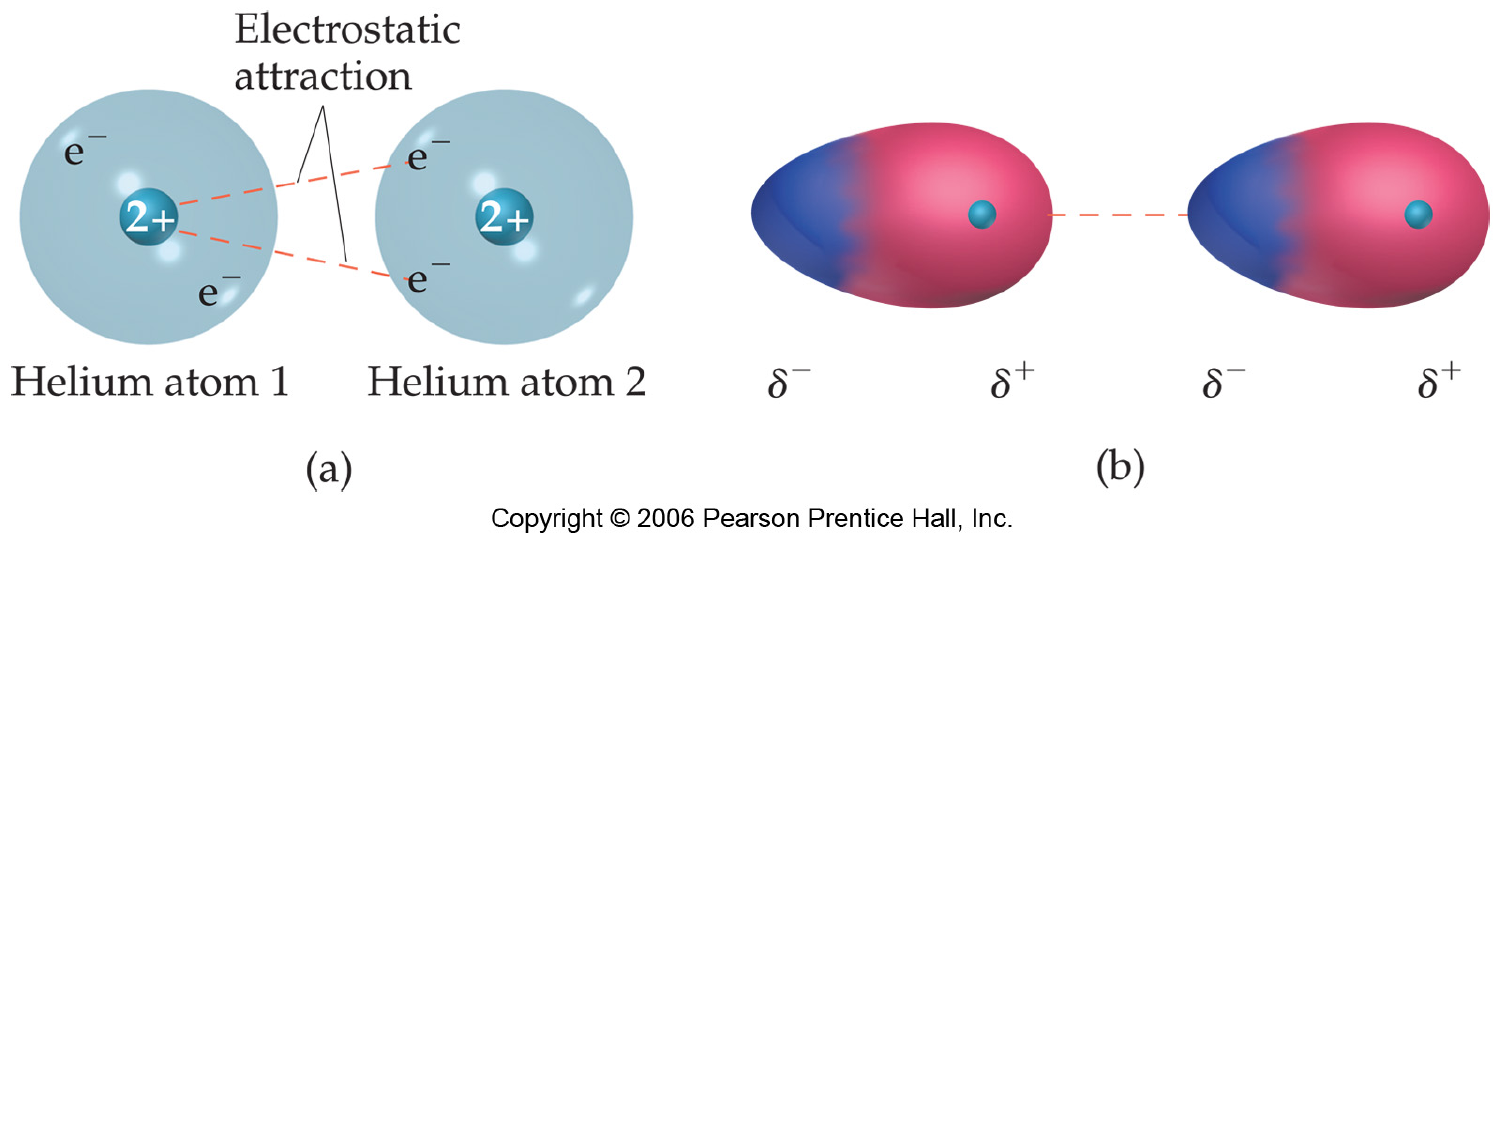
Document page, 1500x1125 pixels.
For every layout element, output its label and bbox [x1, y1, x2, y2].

picture [0, 0, 1500, 540]
